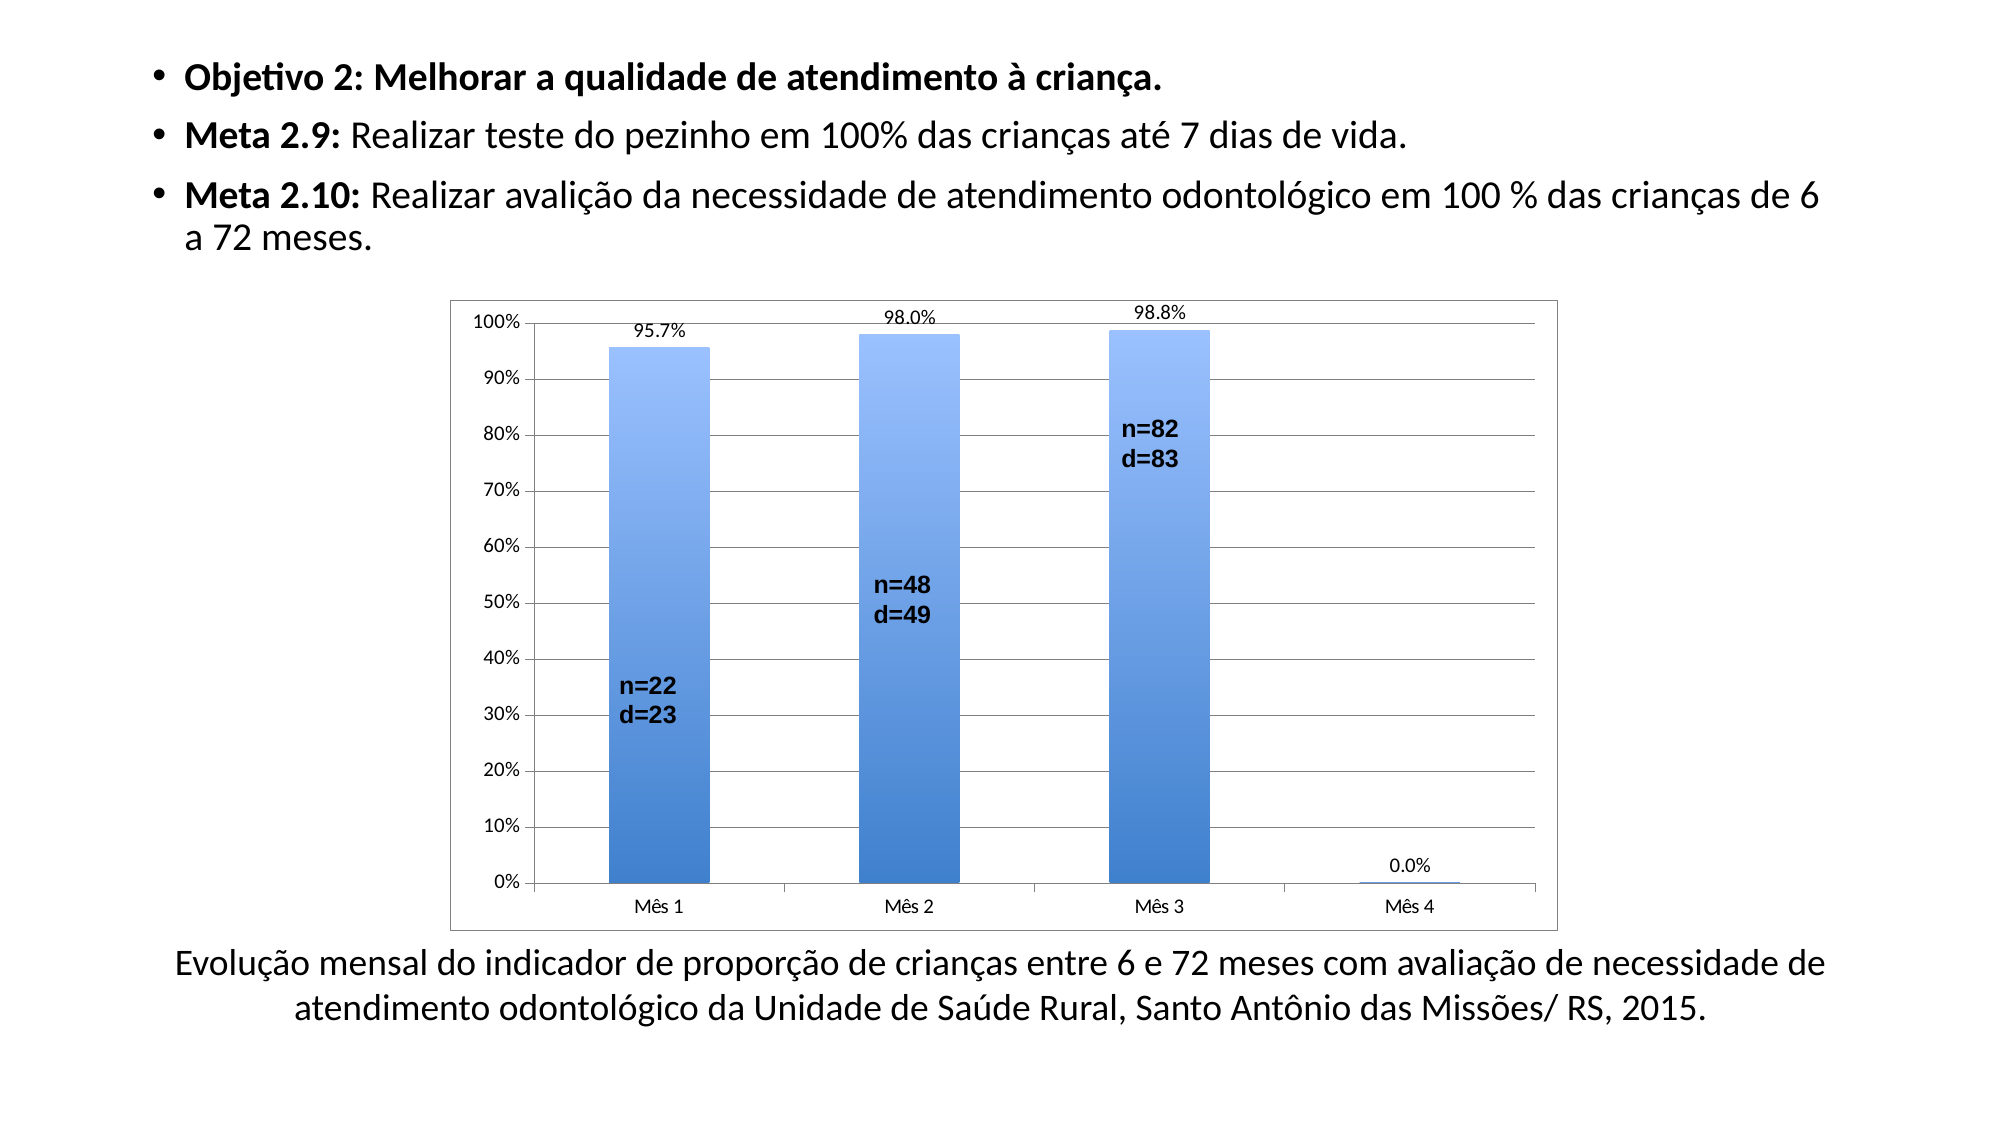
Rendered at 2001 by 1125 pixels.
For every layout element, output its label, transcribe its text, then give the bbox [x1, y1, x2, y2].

list Objetivo 2: Melhorar a qualidade de atendimento à criança. Meta 2.9: Realizar teste do pezinho em 100% das crianças até 7 dias de vida. Meta 2.10: Realizar avalição da necessidade de atendimento odontológico em 100 % das crianças de 6 a 72 meses. [137, 48, 1863, 267]
text_box Evolução mensal do indicador de proporção de crianças entre 6 e 72 meses com avaliação de necessidade de atendimento odontológico da Unidade de Saúde Rural, Santo Antônio das Missões/ RS, 2015. [88, 930, 1915, 1036]
chart [449, 300, 1558, 931]
